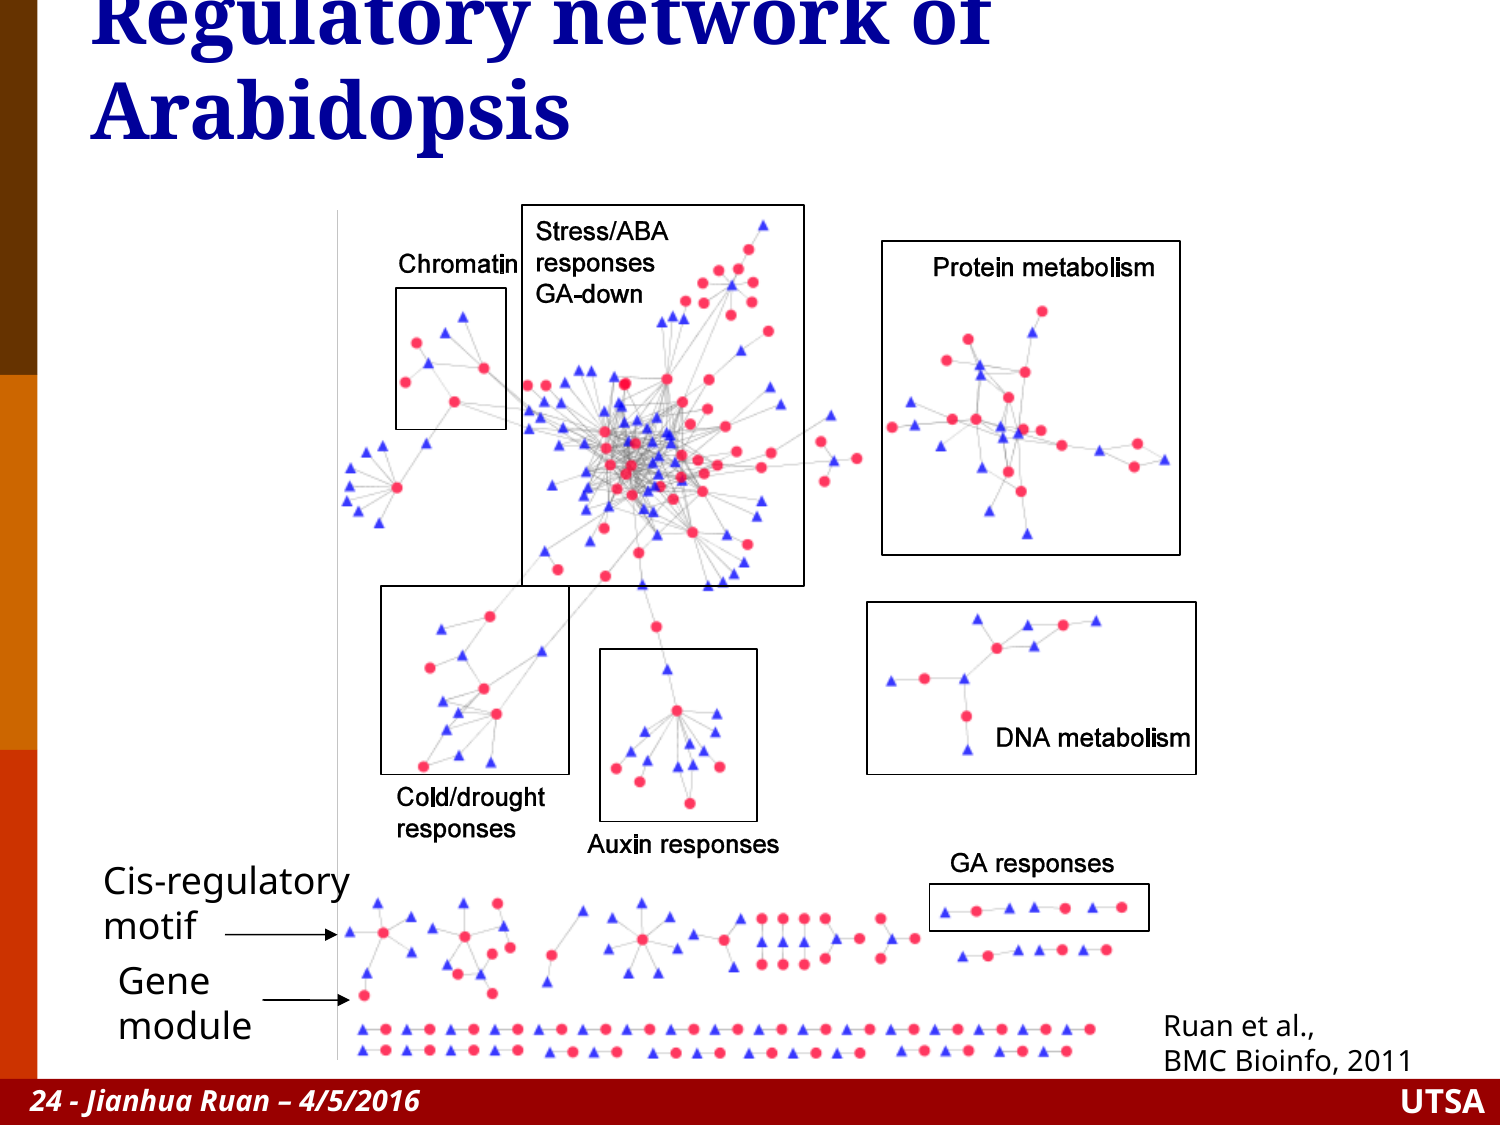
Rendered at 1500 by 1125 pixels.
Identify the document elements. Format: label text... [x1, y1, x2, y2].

text_box Gene module [102, 949, 268, 1055]
picture [337, 199, 1200, 1060]
text_box Ruan et al., BMC Bioinfo, 2011 [1148, 999, 1430, 1085]
title Regulatory network of Arabidopsis [75, 45, 1425, 163]
text_box Cis-regulatory motif [88, 849, 337, 955]
